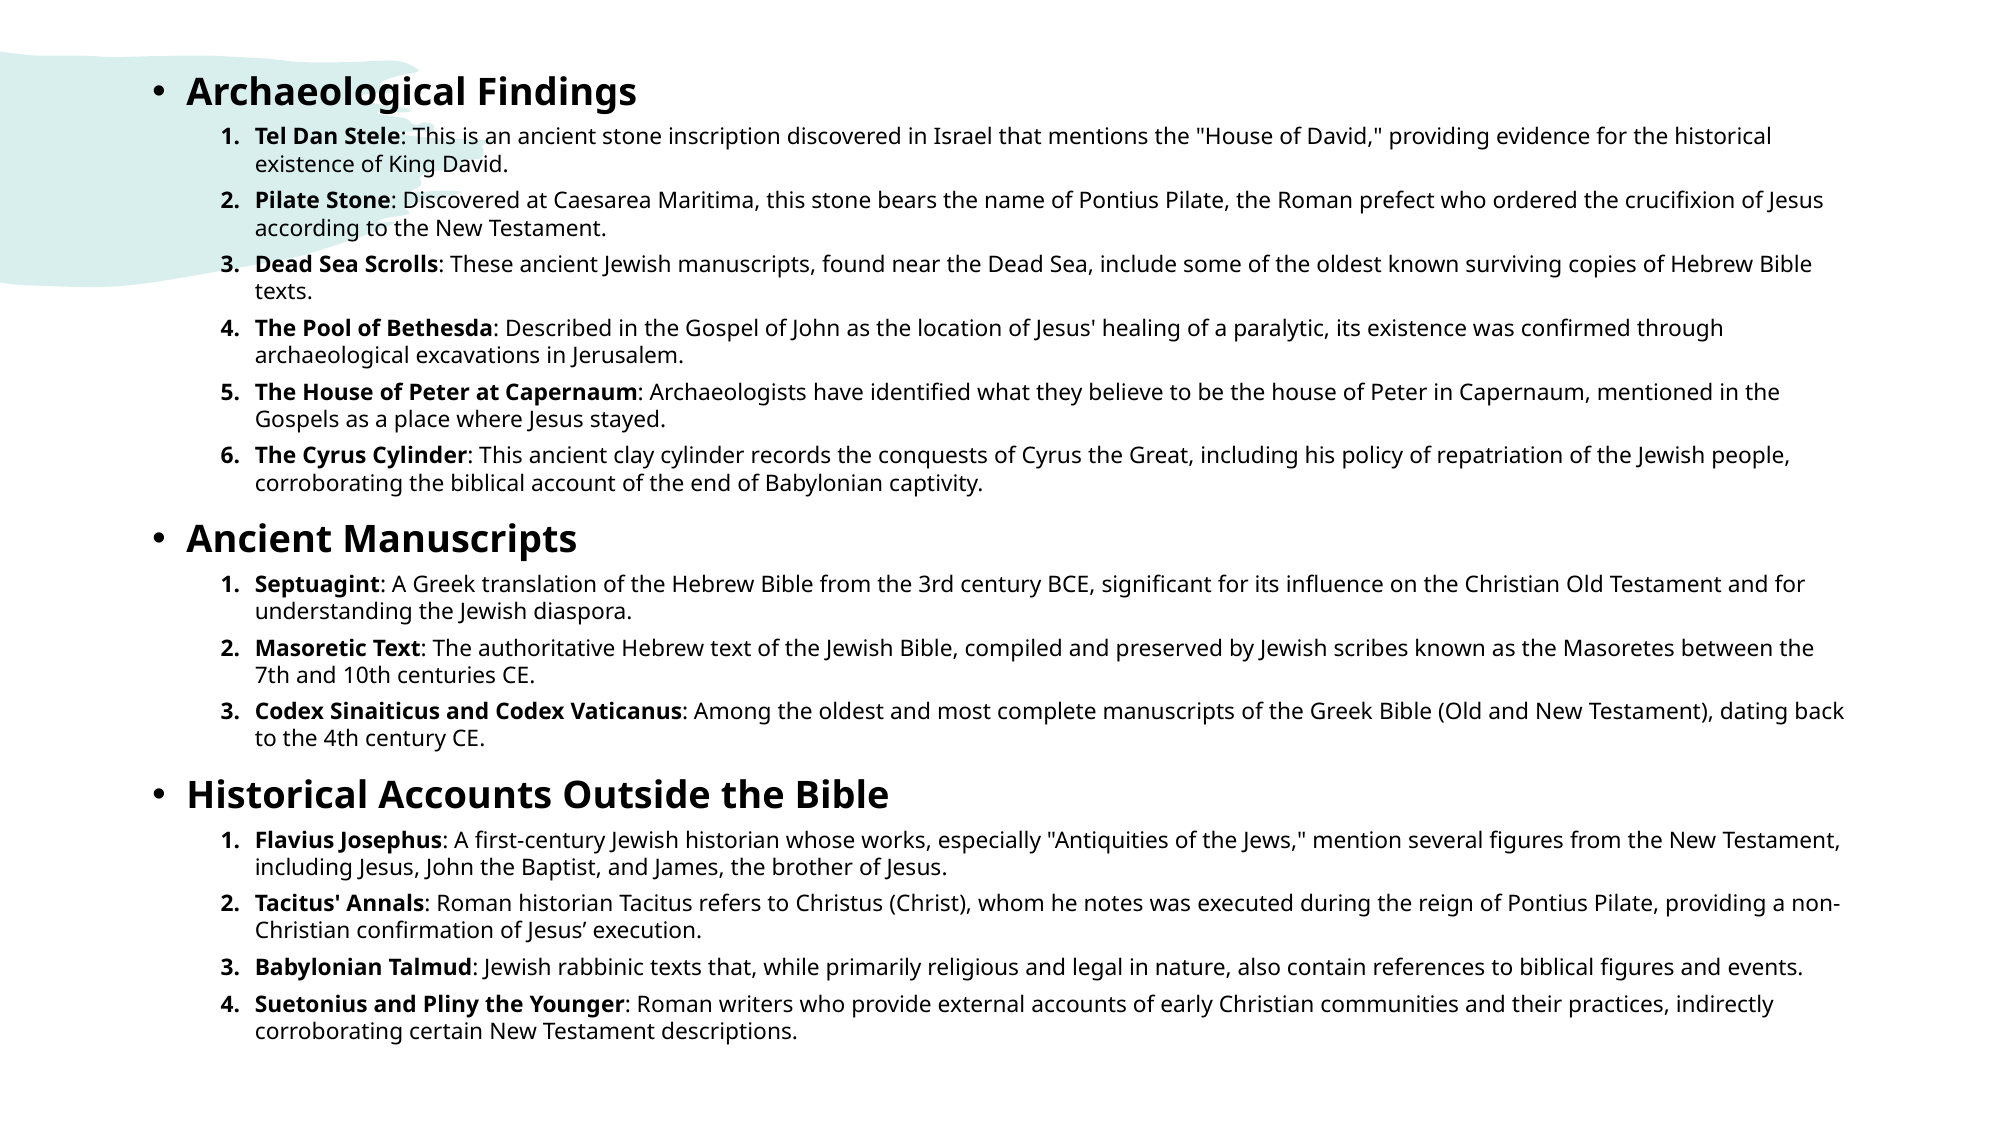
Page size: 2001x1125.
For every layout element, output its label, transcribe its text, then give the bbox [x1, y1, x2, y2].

list Archaeological Findings Tel Dan Stele: This is an ancient stone inscription discovered in Israel that mentions the "House of David," providing evidence for the historical existence of King David. Pilate Stone: Discovered at Caesarea Maritima, this stone bears the name of Pontius Pilate, the Roman prefect who ordered the crucifixion of Jesus according to the New Testament. Dead Sea Scrolls: These ancient Jewish manuscripts, found near the Dead Sea, include some of the oldest known surviving copies of Hebrew Bible texts. The Pool of Bethesda: Described in the Gospel of John as the location of Jesus' healing of a paralytic, its existence was confirmed through archaeological excavations in Jerusalem. The House of Peter at Capernaum: Archaeologists have identified what they believe to be the house of Peter in Capernaum, mentioned in the Gospels as a place where Jesus stayed. The Cyrus Cylinder: This ancient clay cylinder records the conquests of Cyrus the Great, including his policy of repatriation of the Jewish people, corroborating the biblical account of the end of Babylonian captivity. Ancient Manuscripts Septuagint: A Greek translation of the Hebrew Bible from the 3rd century BCE, significant for its influence on the Christian Old Testament and for understanding the Jewish diaspora. Masoretic Text: The authoritative Hebrew text of the Jewish Bible, compiled and preserved by Jewish scribes known as the Masoretes between the 7th and 10th centuries CE. Codex Sinaiticus and Codex Vaticanus: Among the oldest and most complete manuscripts of the Greek Bible (Old and New Testament), dating back to the 4th century CE. Historical Accounts Outside the Bible Flavius Josephus: A first-century Jewish historian whose works, especially "Antiquities of the Jews," mention several figures from the New Testament, including Jesus, John the Baptist, and James, the brother of Jesus. Tacitus' Annals: Roman historian Tacitus refers to Christus (Christ), whom he notes was executed during the reign of Pontius Pilate, providing a non-Christian confirmation of Jesus’ execution. Babylonian Talmud: Jewish rabbinic texts that, while primarily religious and legal in nature, also contain references to biblical figures and events. Suetonius and Pliny the Younger: Roman writers who provide external accounts of early Christian communities and their practices, indirectly corroborating certain New Testament descriptions. [137, 59, 1863, 1063]
